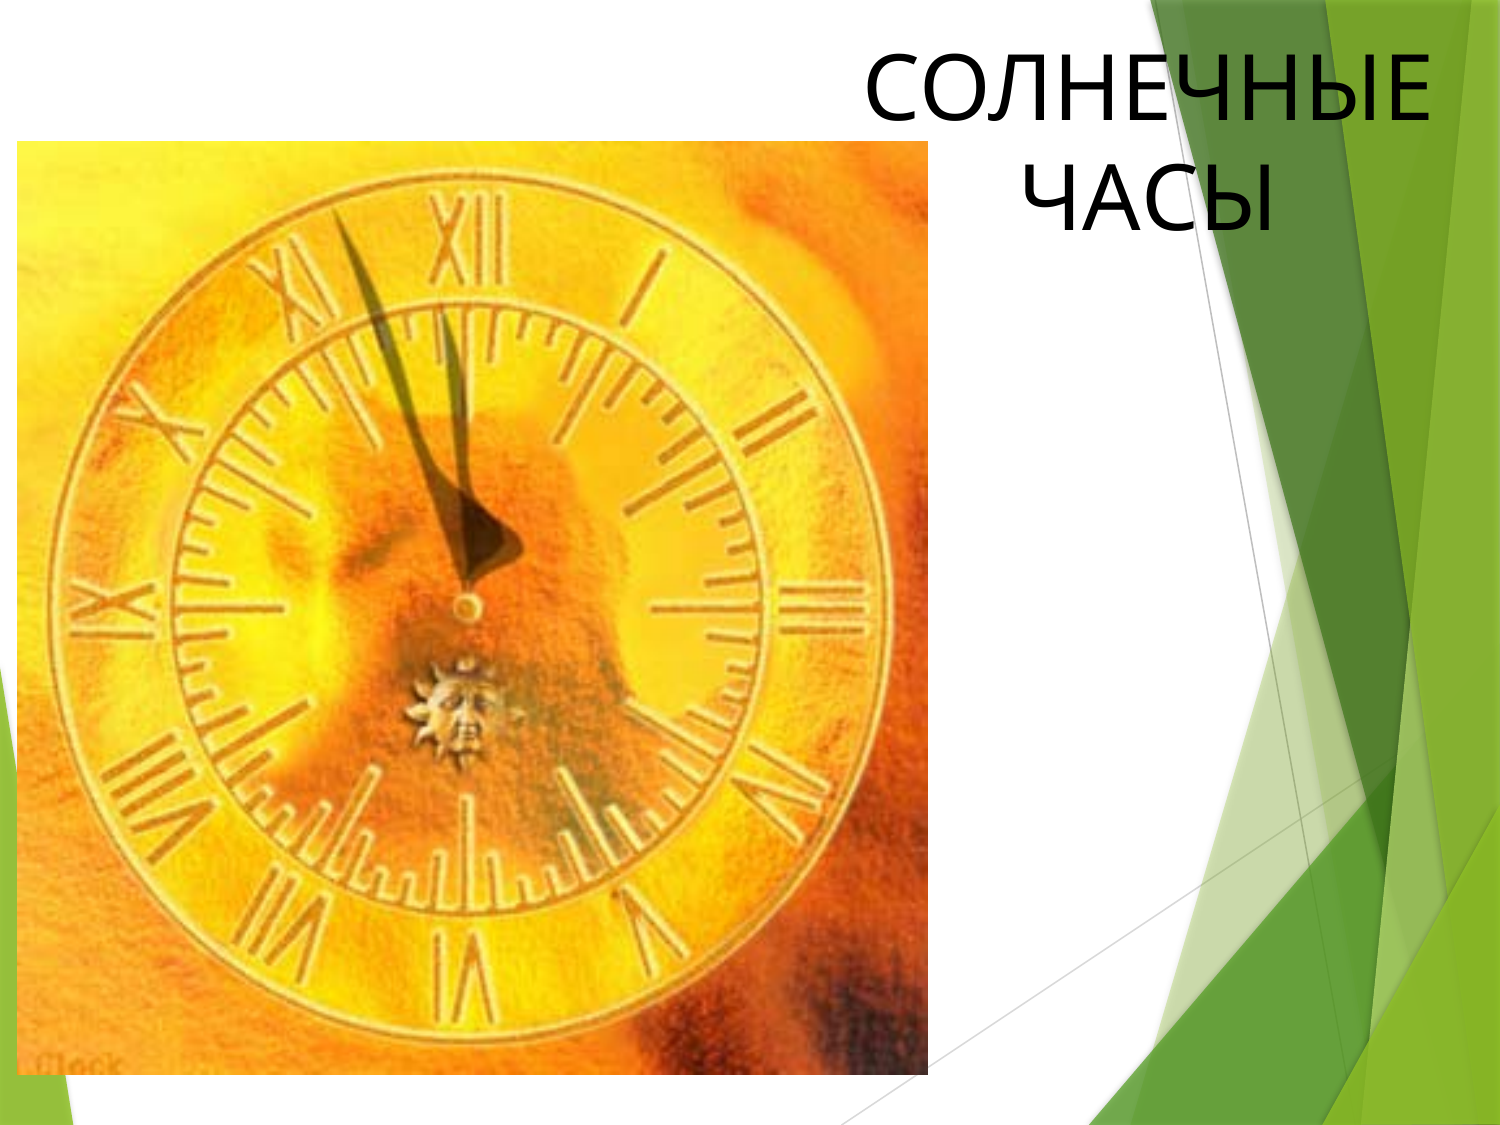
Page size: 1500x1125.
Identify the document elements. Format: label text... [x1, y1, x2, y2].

text_box СОЛНЕЧНЫЕ ЧАСЫ [797, 20, 1500, 256]
text_box [933, 256, 1476, 293]
picture [17, 140, 928, 1076]
